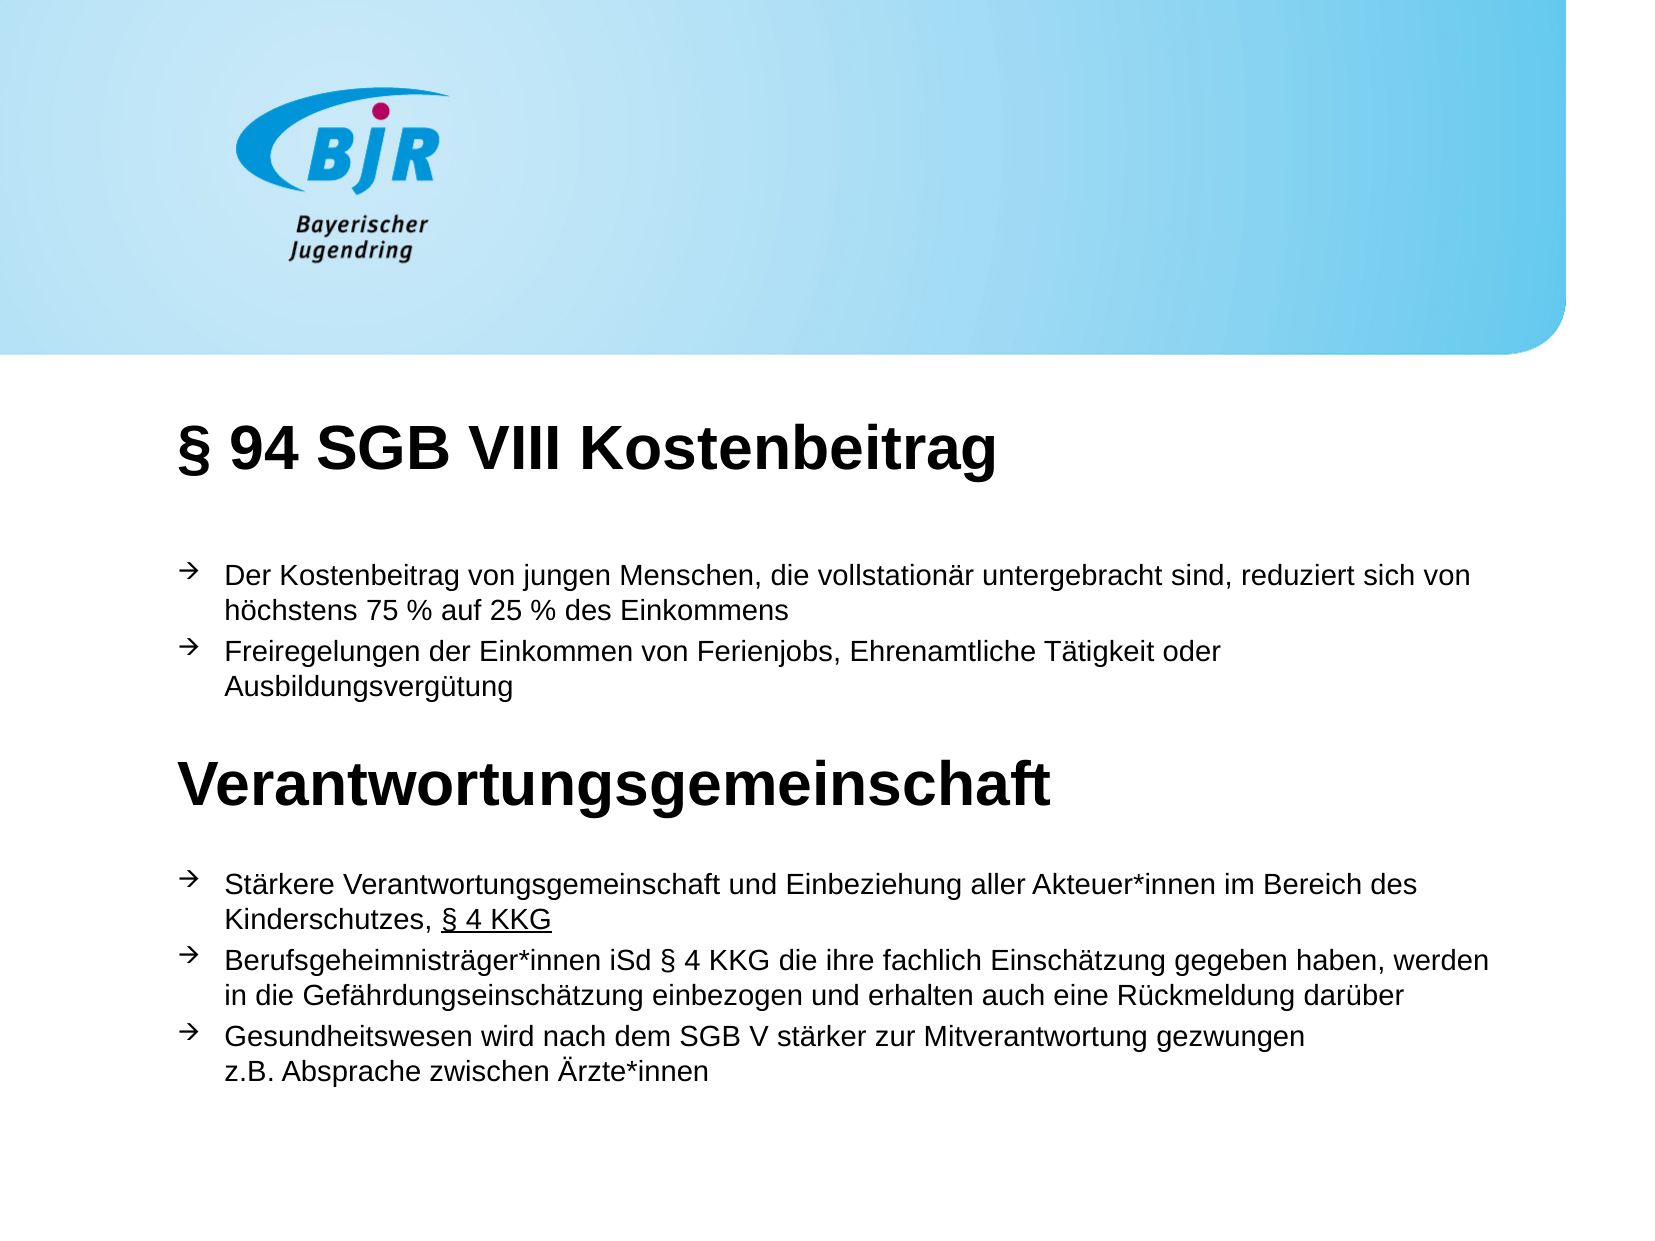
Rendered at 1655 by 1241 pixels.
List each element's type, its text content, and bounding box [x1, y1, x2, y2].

picture [0, 0, 1655, 1241]
subtitle § 94 SGB VIII Kostenbeitrag Der Kostenbeitrag von jungen Menschen, die vollstationär untergebracht sind, reduziert sich von höchstens 75 % auf 25 % des Einkommens Freiregelungen der Einkommen von Ferienjobs, Ehrenamtliche Tätigkeit oder Ausbildungsvergütung Verantwortungsgemeinschaft Stärkere Verantwortungsgemeinschaft und Einbeziehung aller Akteuer*innen im Bereich des Kinderschutzes, § 4 KKG Berufsgeheimnisträger*innen iSd § 4 KKG die ihre fachlich Einschätzung gegeben haben, werden in die Gefährdungseinschätzung einbezogen und erhalten auch eine Rückmeldung darüber Gesundheitswesen wird nach dem SGB V stärker zur Mitverantwortung gezwungen z.B. Absprache zwischen Ärzte*innen [177, 419, 1513, 1105]
